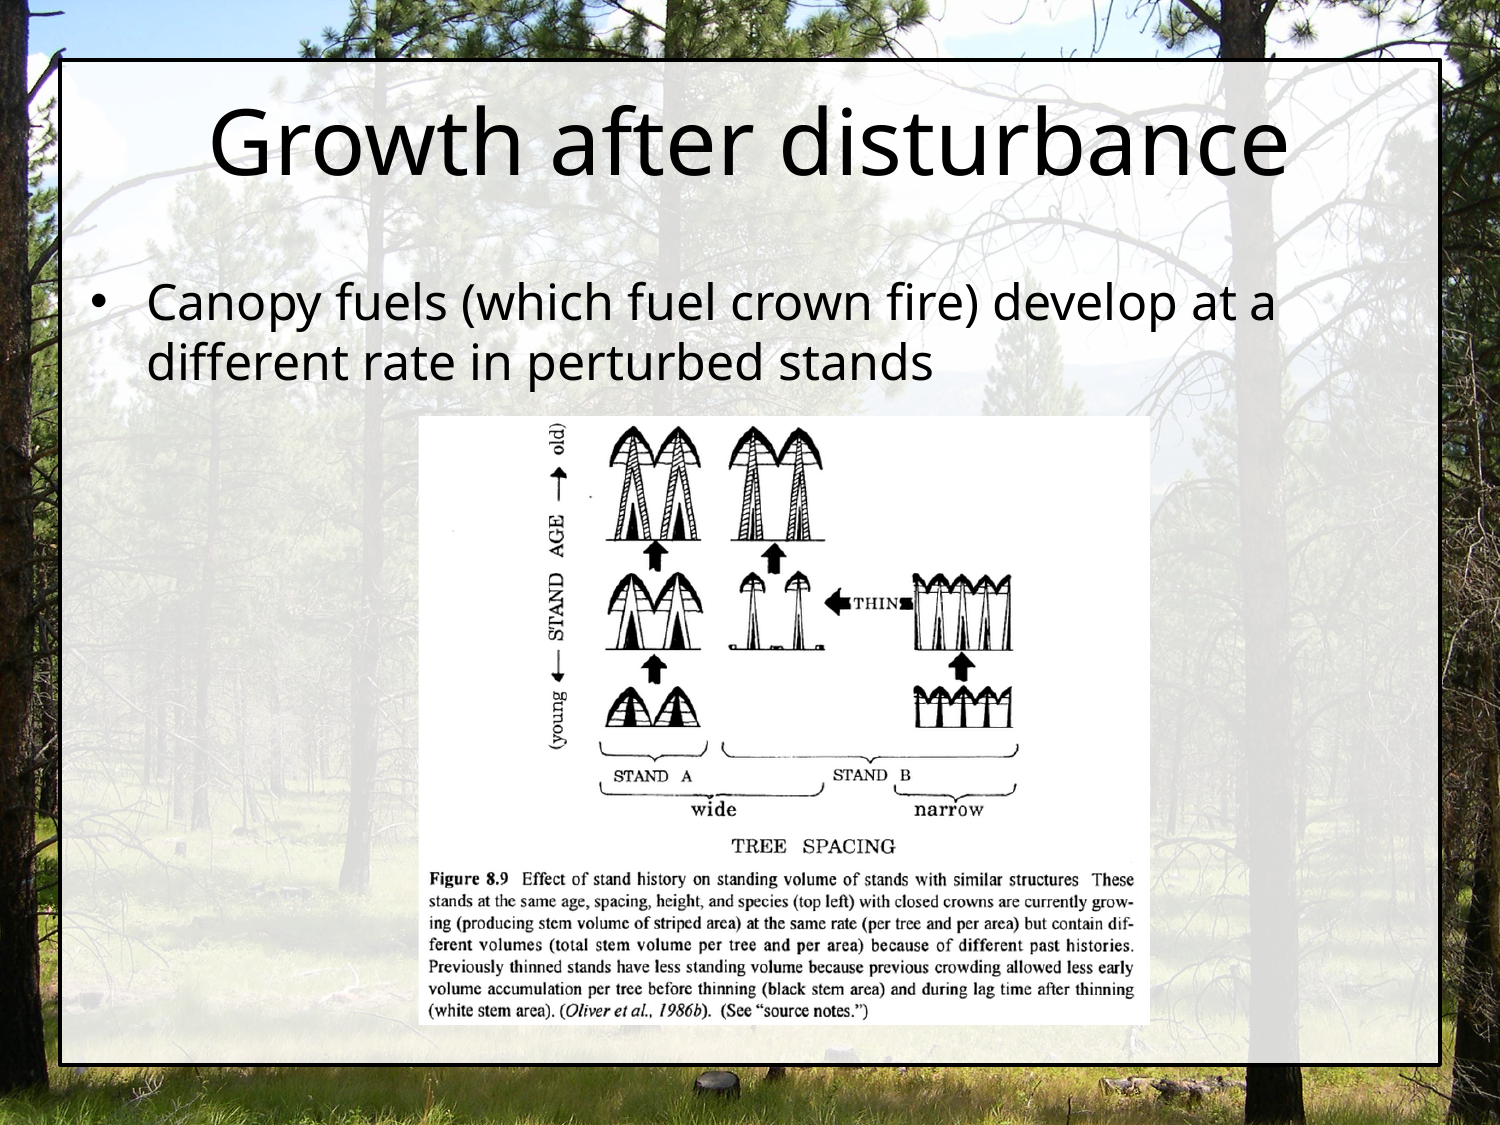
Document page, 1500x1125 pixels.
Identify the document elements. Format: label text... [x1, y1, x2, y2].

list Canopy fuels (which fuel crown fire) develop at a different rate in perturbed stands [75, 262, 1425, 1005]
title Growth after disturbance [75, 45, 1425, 233]
text_box [58, 58, 1442, 1067]
picture [0, 0, 1500, 1125]
